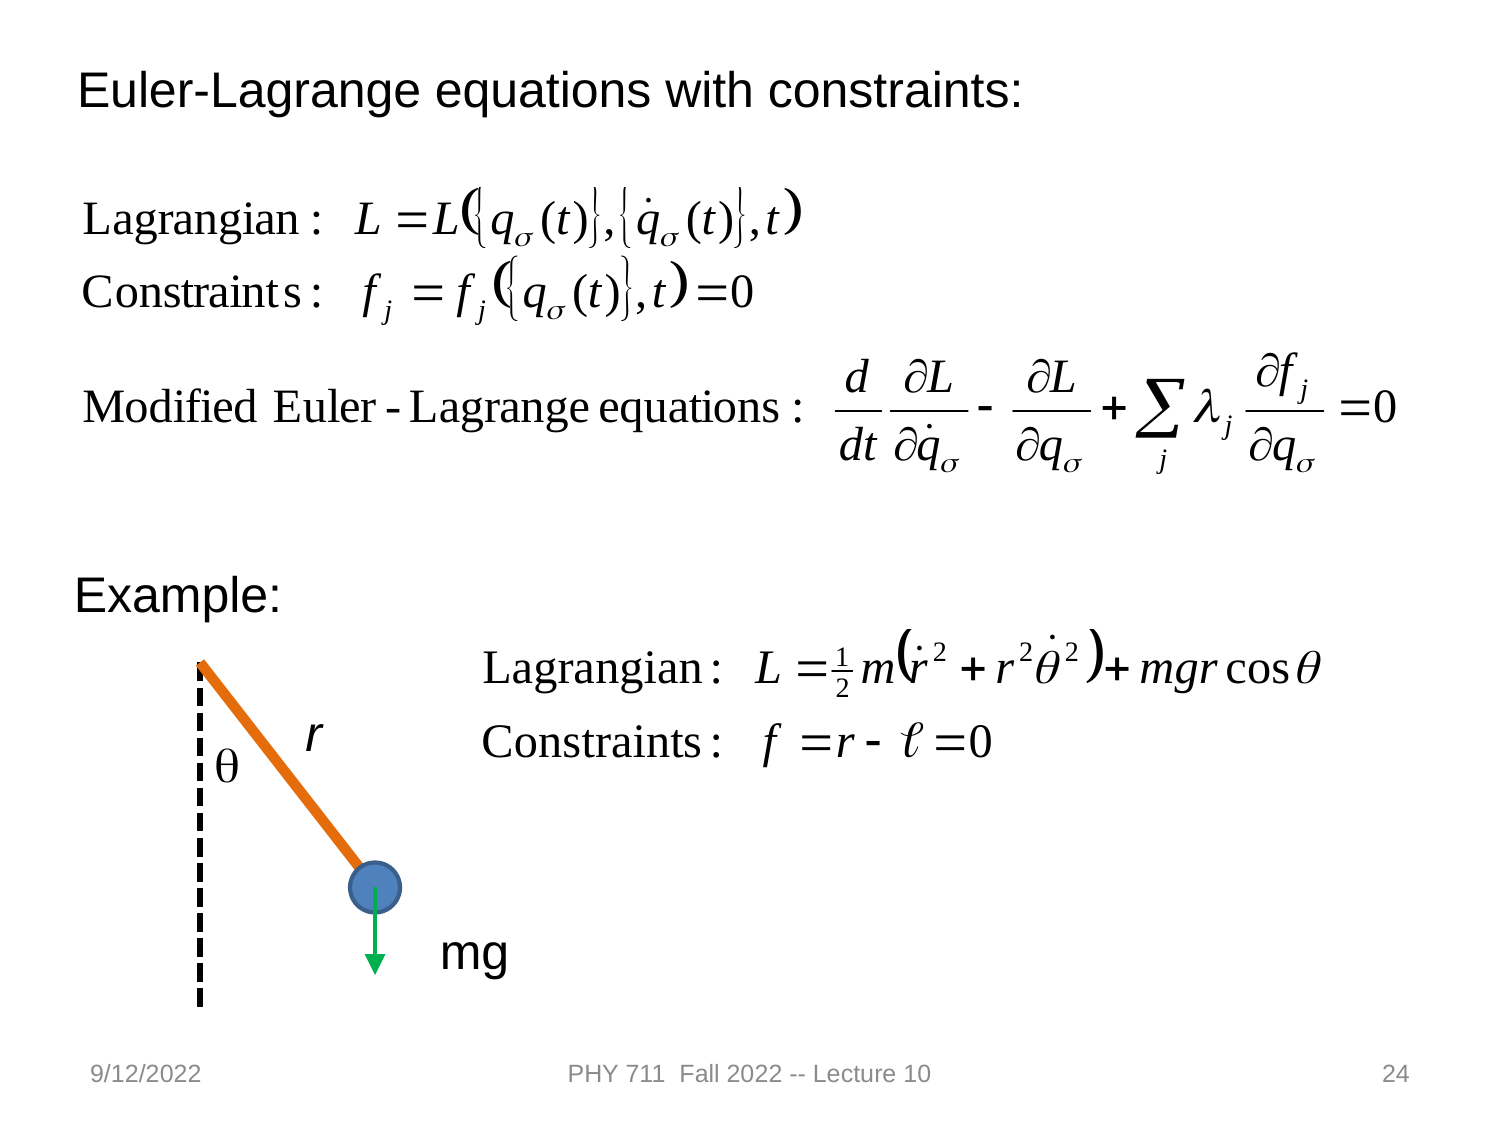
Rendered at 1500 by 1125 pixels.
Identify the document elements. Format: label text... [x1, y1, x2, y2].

text_box Euler-Lagrange equations with constraints: [62, 49, 1350, 125]
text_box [474, 629, 1334, 851]
text_box Example: [59, 555, 1460, 630]
footer PHY 711 Fall 2022 -- Lecture 10 [512, 1042, 988, 1103]
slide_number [75, 1042, 425, 1103]
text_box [74, 187, 1405, 484]
slide_number 24 [1074, 1042, 1425, 1103]
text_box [199, 662, 563, 1013]
